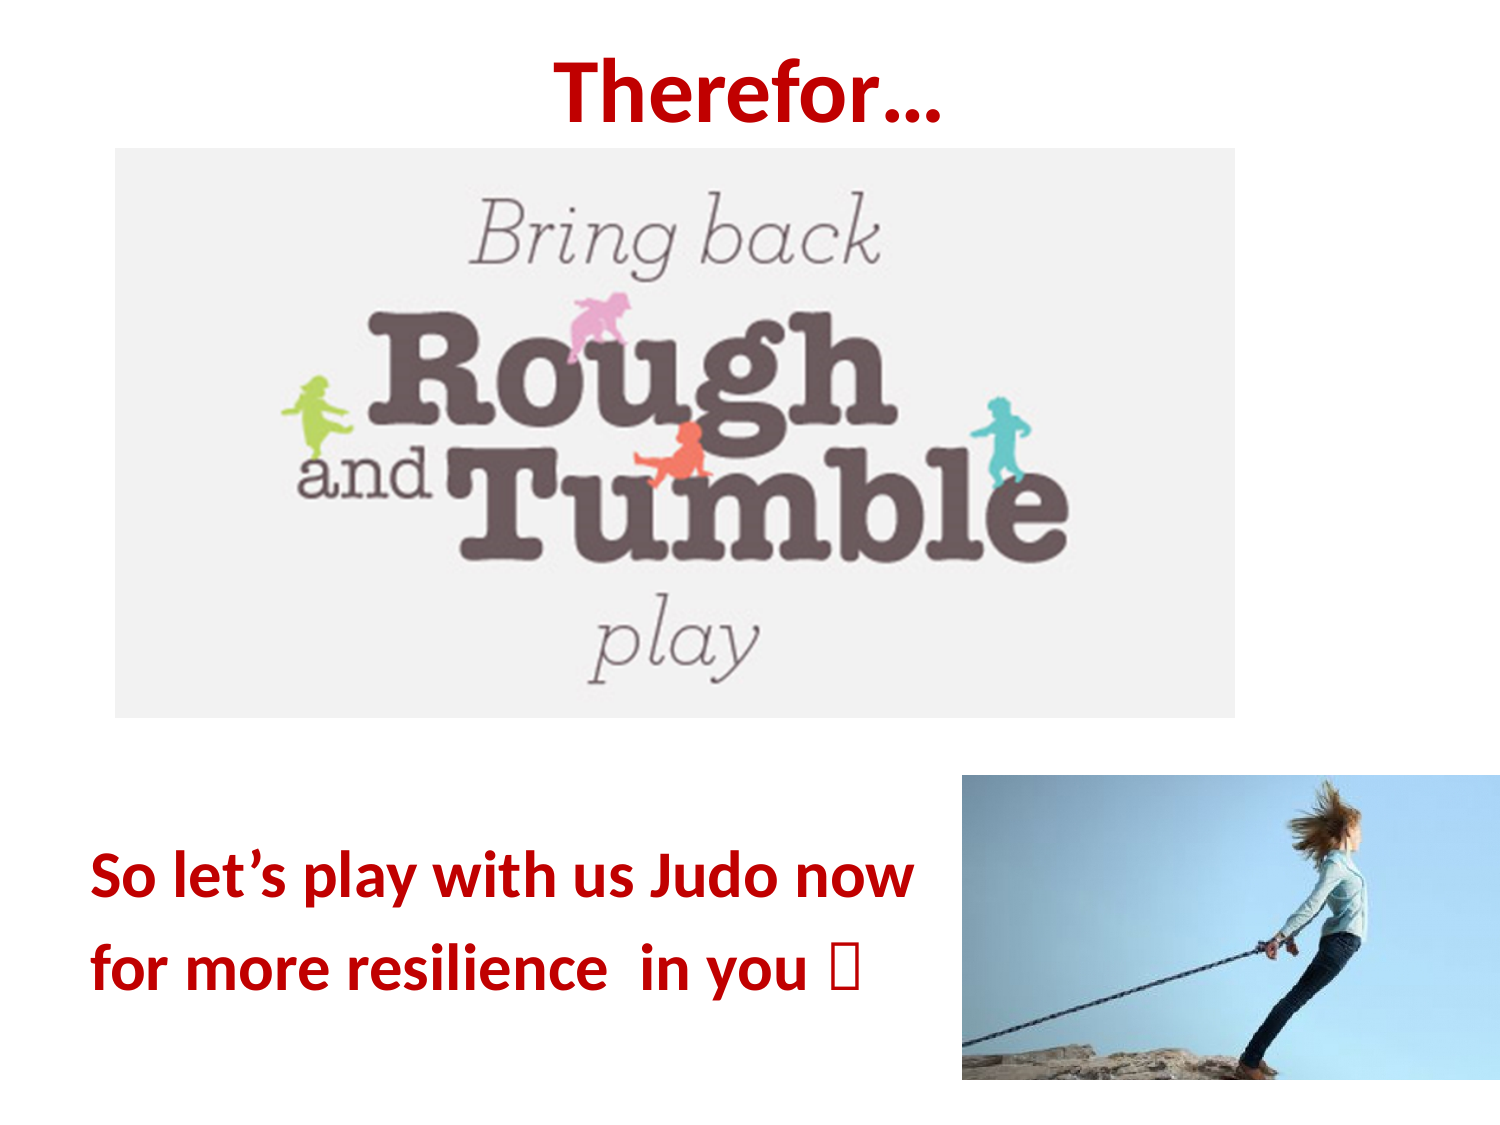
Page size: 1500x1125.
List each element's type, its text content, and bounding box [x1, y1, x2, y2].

picture [962, 774, 1500, 1080]
title Therefor… [75, 0, 1425, 173]
list So let’s play with us Judo now for more resilience in you  [75, 262, 1425, 1106]
picture [115, 148, 1235, 718]
